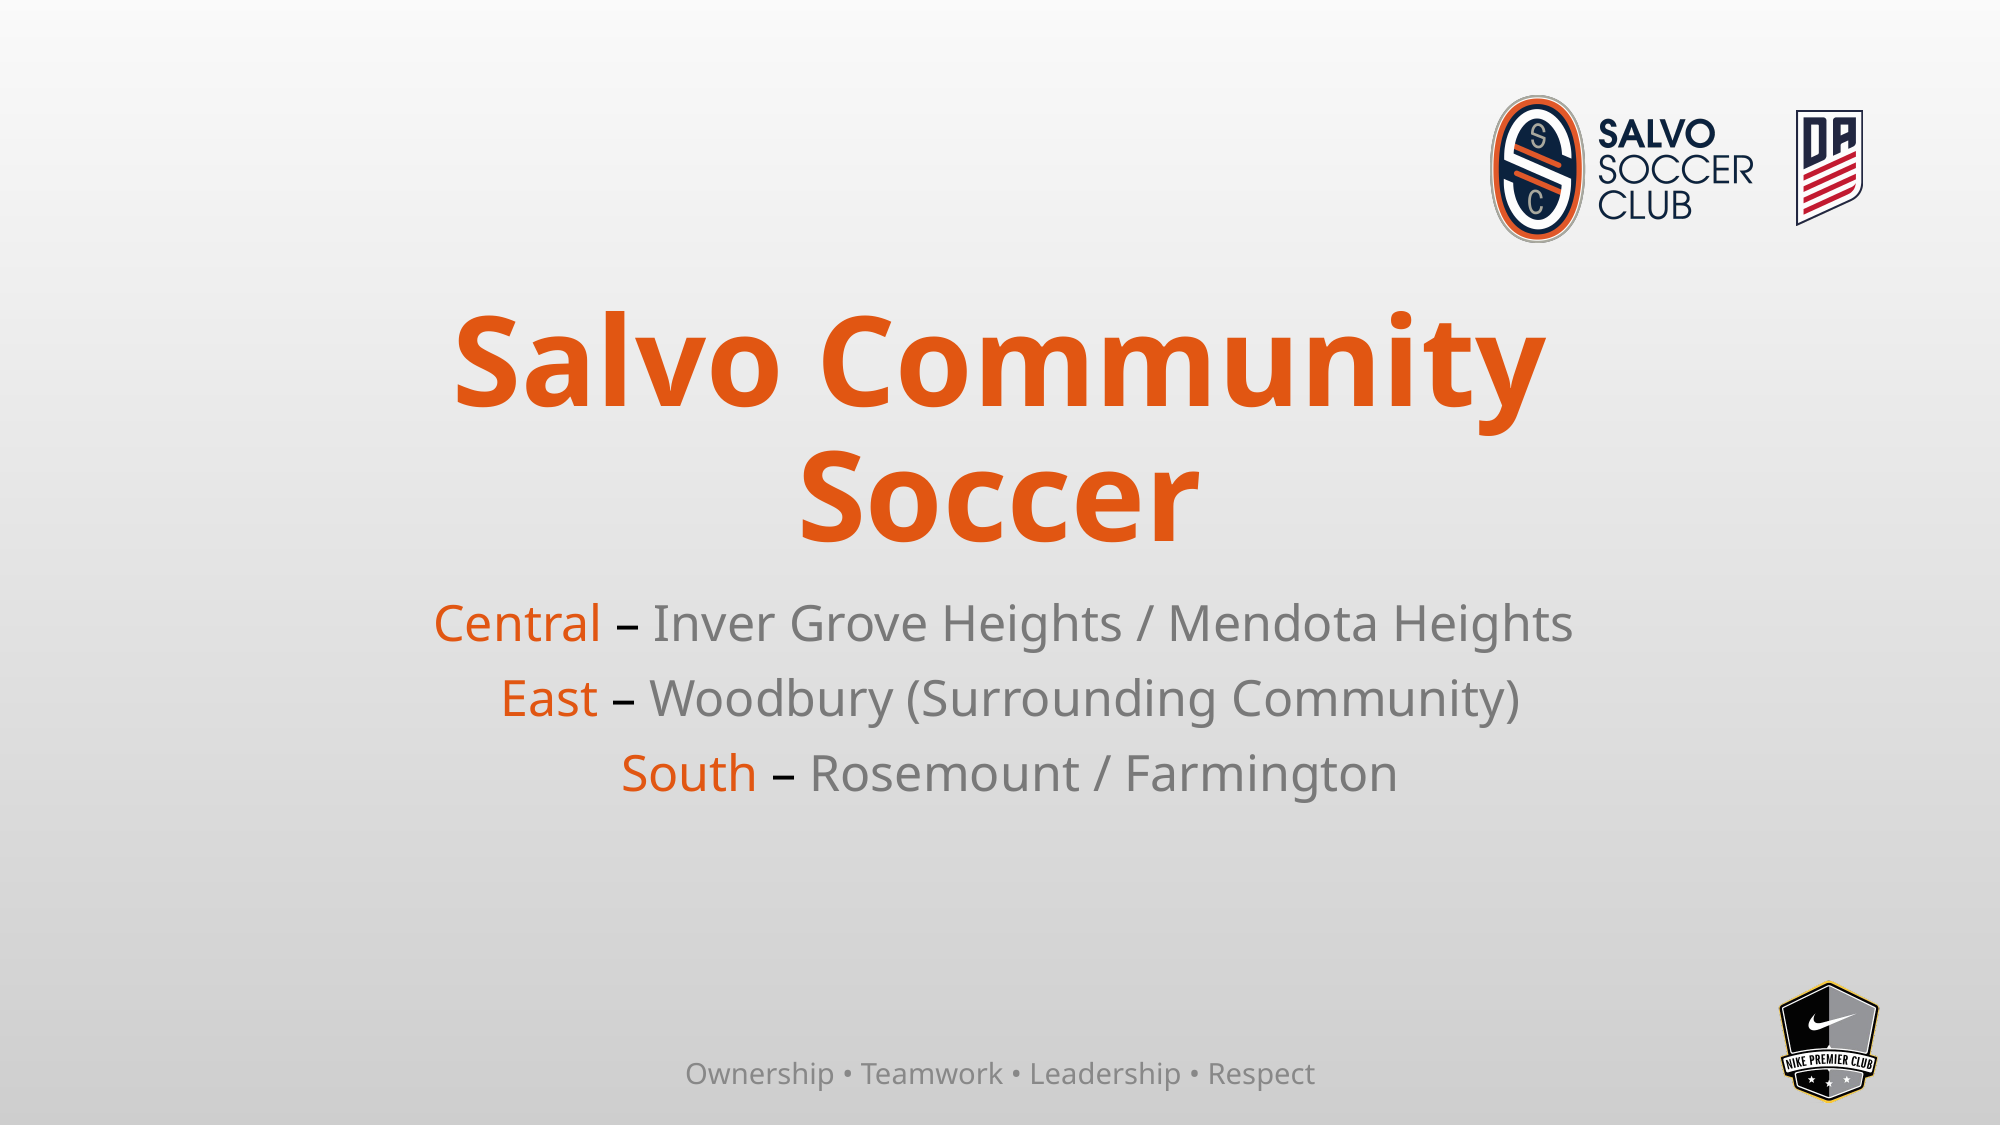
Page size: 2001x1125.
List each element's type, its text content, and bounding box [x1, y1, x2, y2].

subtitle Central – Inver Grove Heights / Mendota Heights East – Woodbury (Surrounding Community) South – Rosemount / Farmington [249, 590, 1750, 863]
picture [1778, 980, 1880, 1103]
title Salvo Community Soccer [249, 184, 1750, 576]
picture [1490, 95, 1753, 243]
picture [1796, 110, 1863, 226]
footer Ownership • Teamwork • Leadership • Respect [607, 1042, 1394, 1103]
